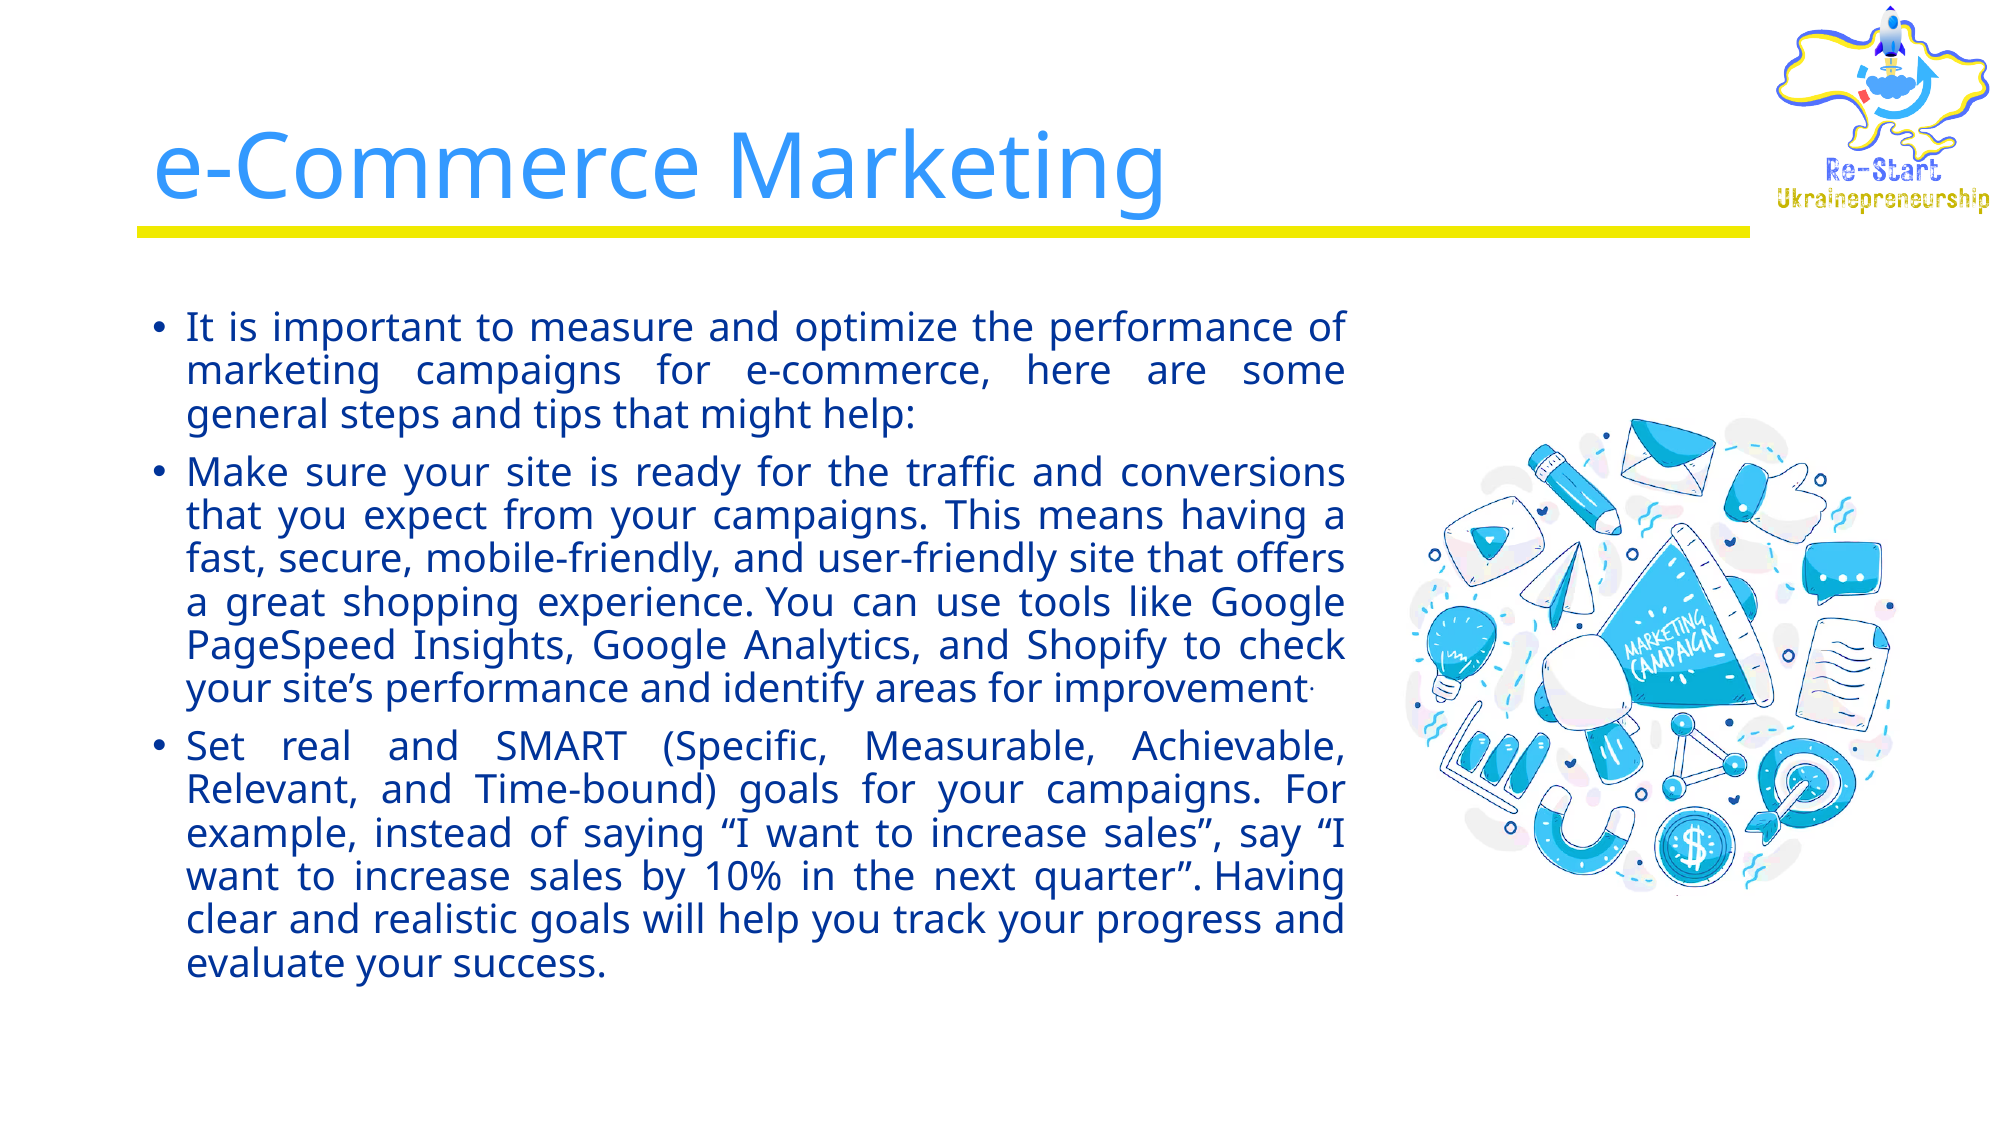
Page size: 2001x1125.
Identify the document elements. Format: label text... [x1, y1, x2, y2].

title e-Commerce Marketing [137, 59, 1863, 278]
list It is important to measure and optimize the performance of marketing campaigns for e-commerce, here are some general steps and tips that might help: Make sure your site is ready for the traffic and conversions that you expect from your campaigns. This means having a fast, secure, mobile-friendly, and user-friendly site that offers a great shopping experience. You can use tools like Google PageSpeed Insights, Google Analytics, and Shopify to check your site’s performance and identify areas for improvement. Set real and SMART (Specific, Measurable, Achievable, Relevant, and Time-bound) goals for your campaigns. For example, instead of saying “I want to increase sales”, say “I want to increase sales by 10% in the next quarter”. Having clear and realistic goals will help you track your progress and evaluate your success. [137, 299, 1362, 1014]
picture [1382, 382, 1939, 896]
picture [1776, 5, 1990, 218]
